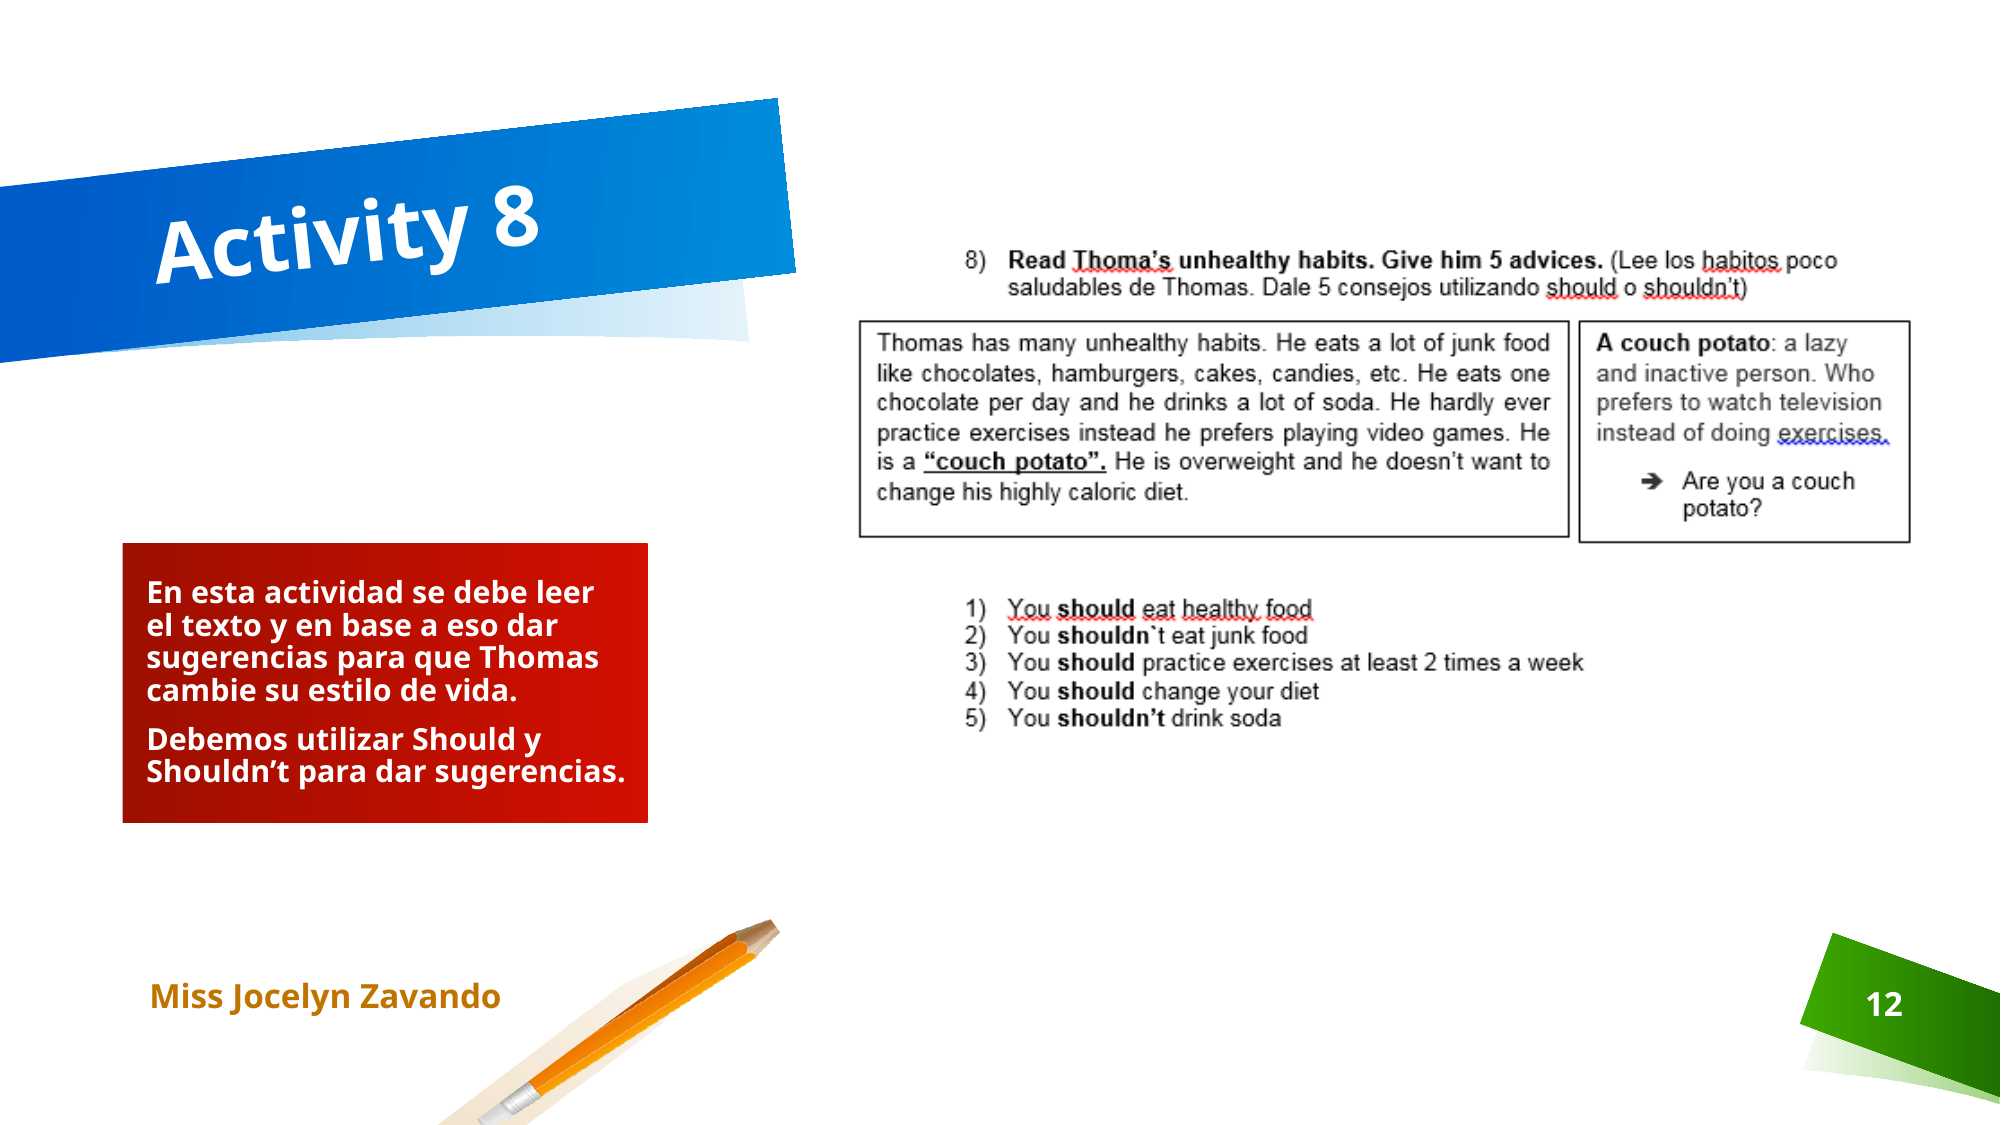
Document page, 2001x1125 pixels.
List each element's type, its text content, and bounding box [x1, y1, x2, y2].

footer Miss Jocelyn Zavando [149, 946, 600, 1036]
picture [469, 908, 803, 1125]
picture [820, 231, 1981, 750]
list En esta actividad se debe leer el texto y en base a eso dar sugerencias para que Thomas cambie su estilo de vida. Debemos utilizar Should y Shouldn’t para dar sugerencias. [122, 543, 648, 823]
title Activity 8 [130, 104, 795, 346]
slide_number 12 [1831, 975, 1937, 1036]
